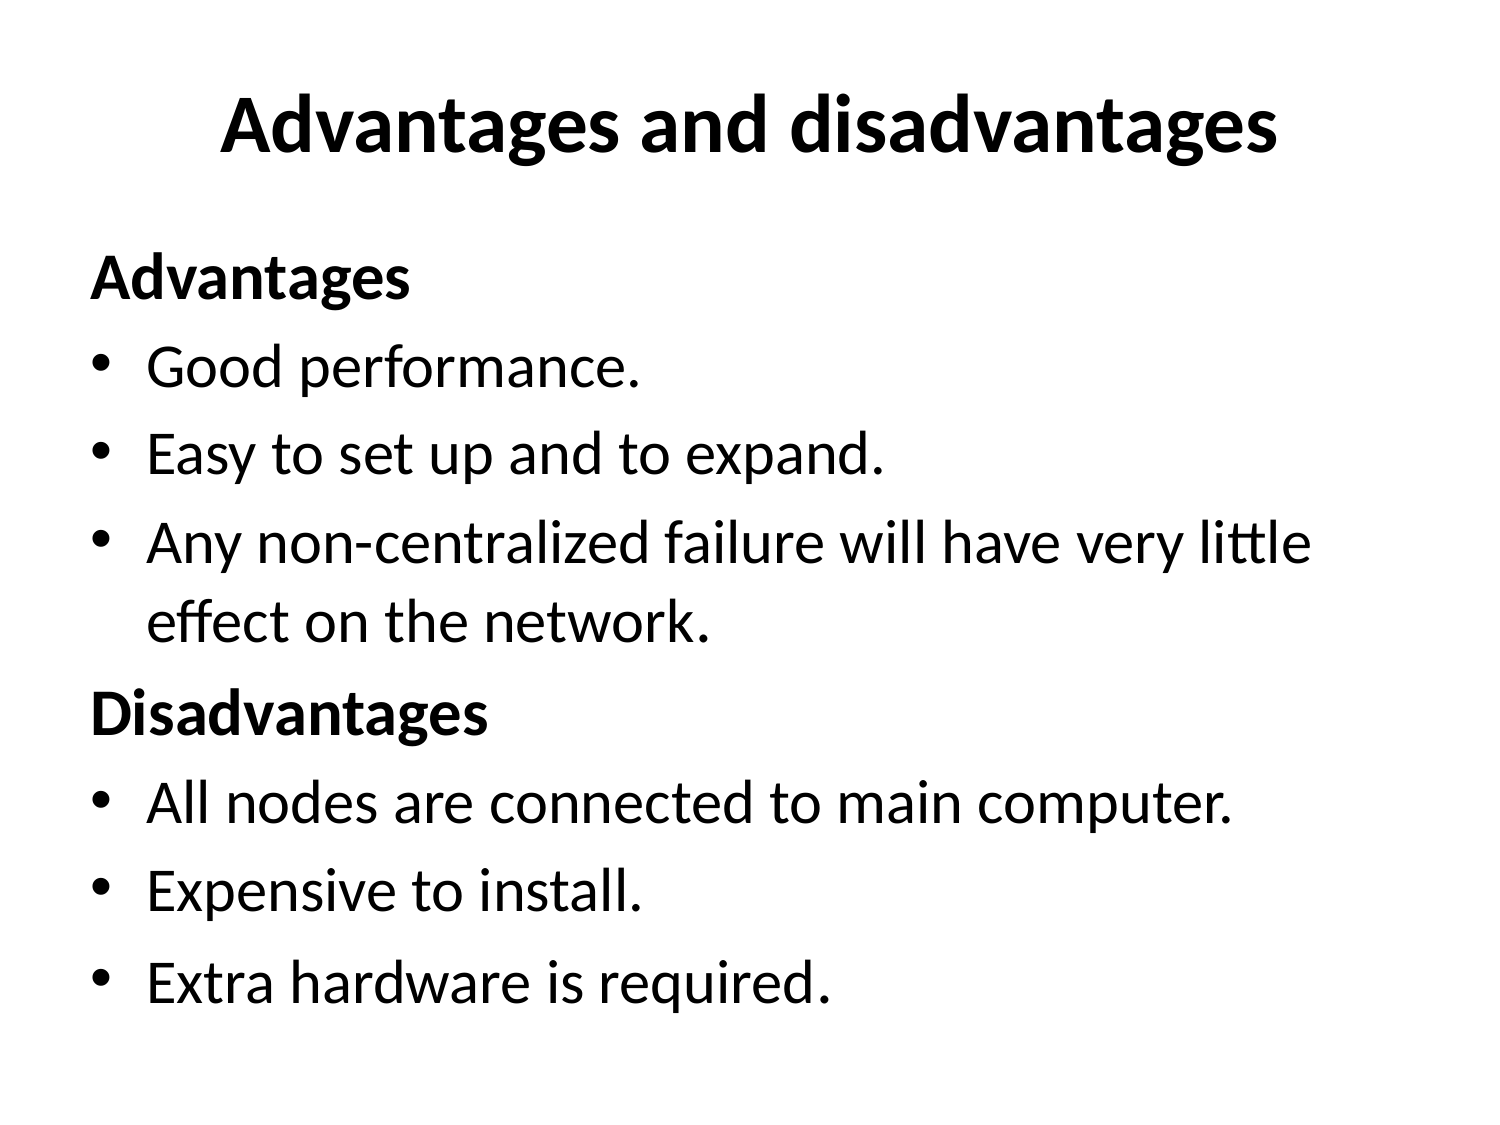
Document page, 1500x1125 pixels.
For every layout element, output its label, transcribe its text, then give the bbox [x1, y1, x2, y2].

title Advantages and disadvantages [75, 24, 1425, 213]
list Advantages Good performance. Easy to set up and to expand. Any non-centralized failure will have very little effect on the network. Disadvantages All nodes are connected to main computer. Expensive to install. Extra hardware is required. [75, 224, 1425, 968]
